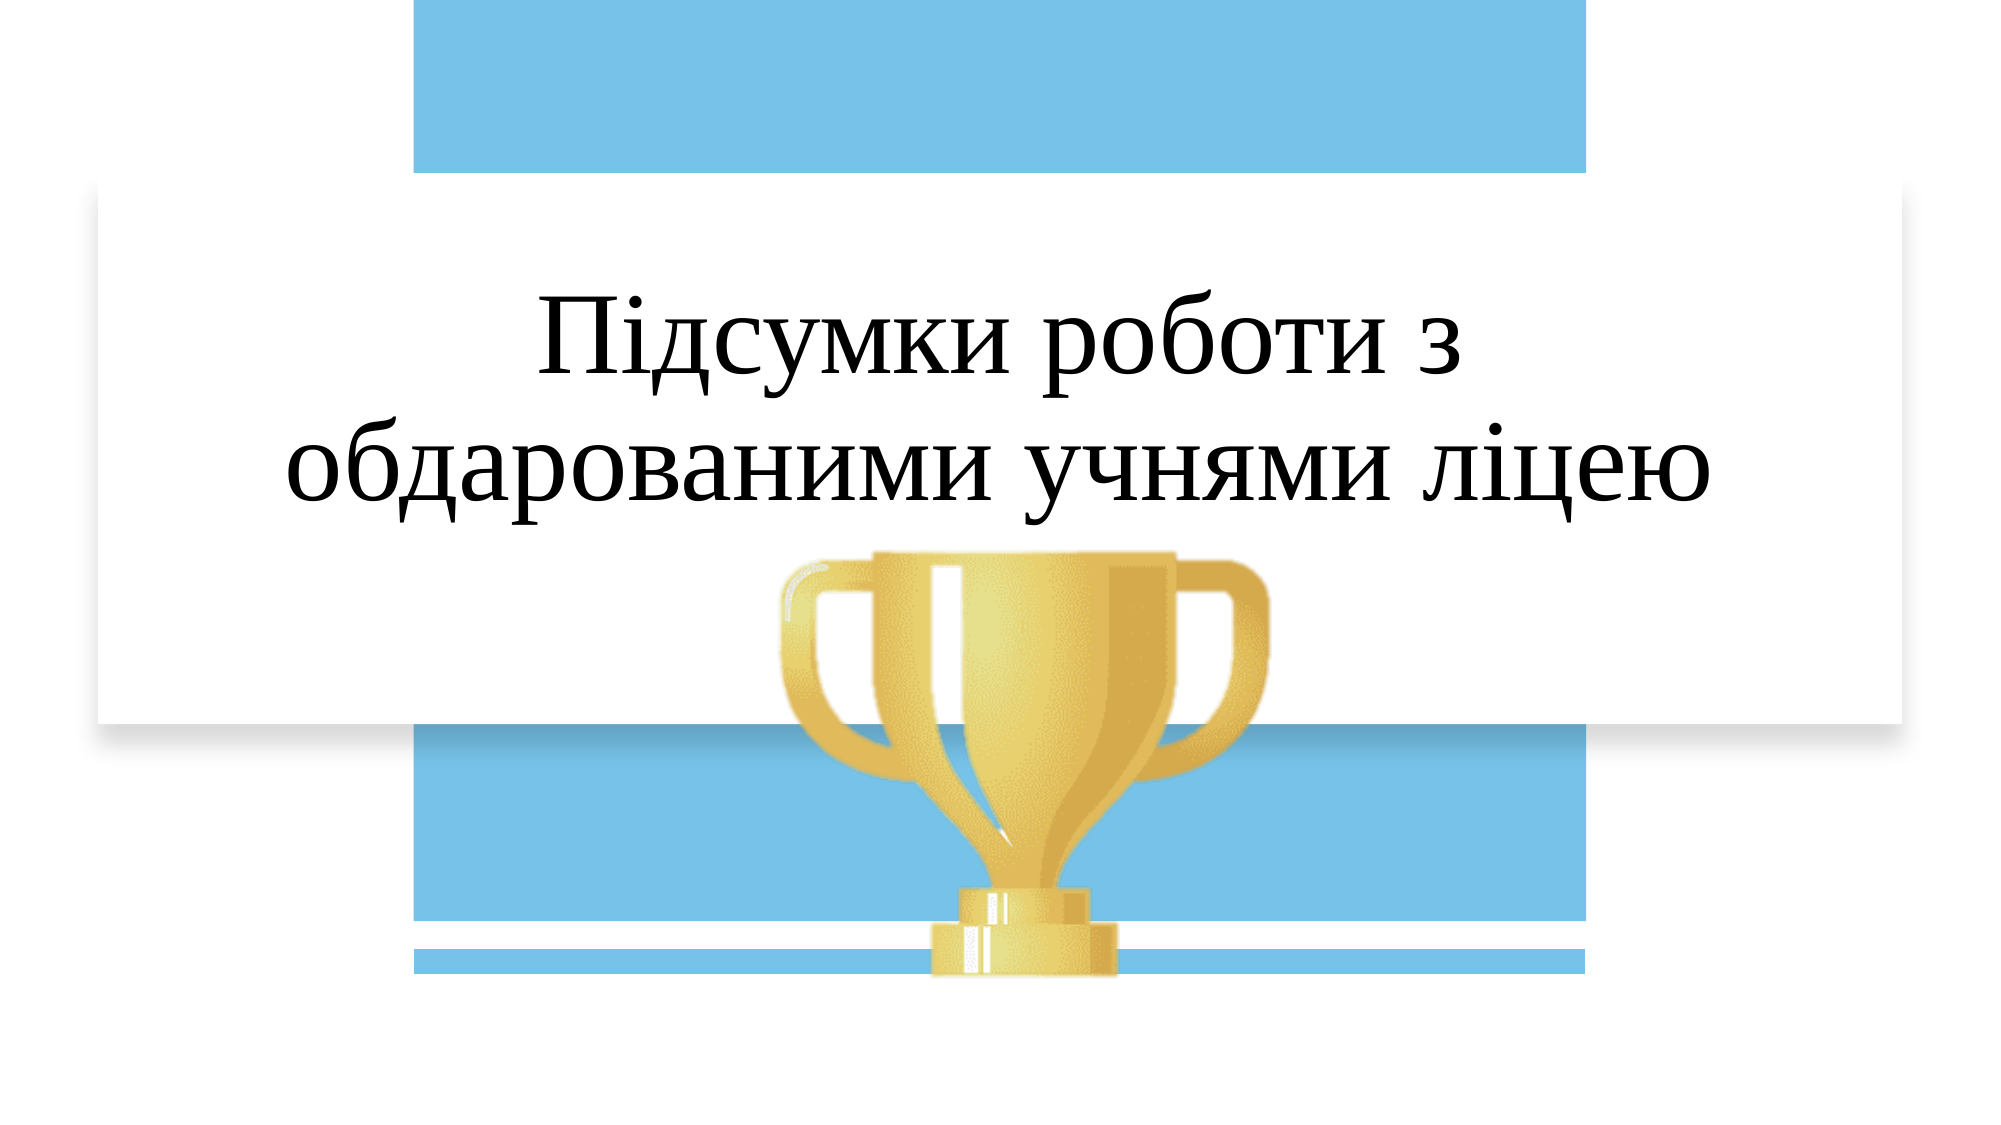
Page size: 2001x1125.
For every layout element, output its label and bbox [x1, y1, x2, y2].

text_box [0, 0, 2000, 1125]
picture [249, 259, 1801, 1125]
